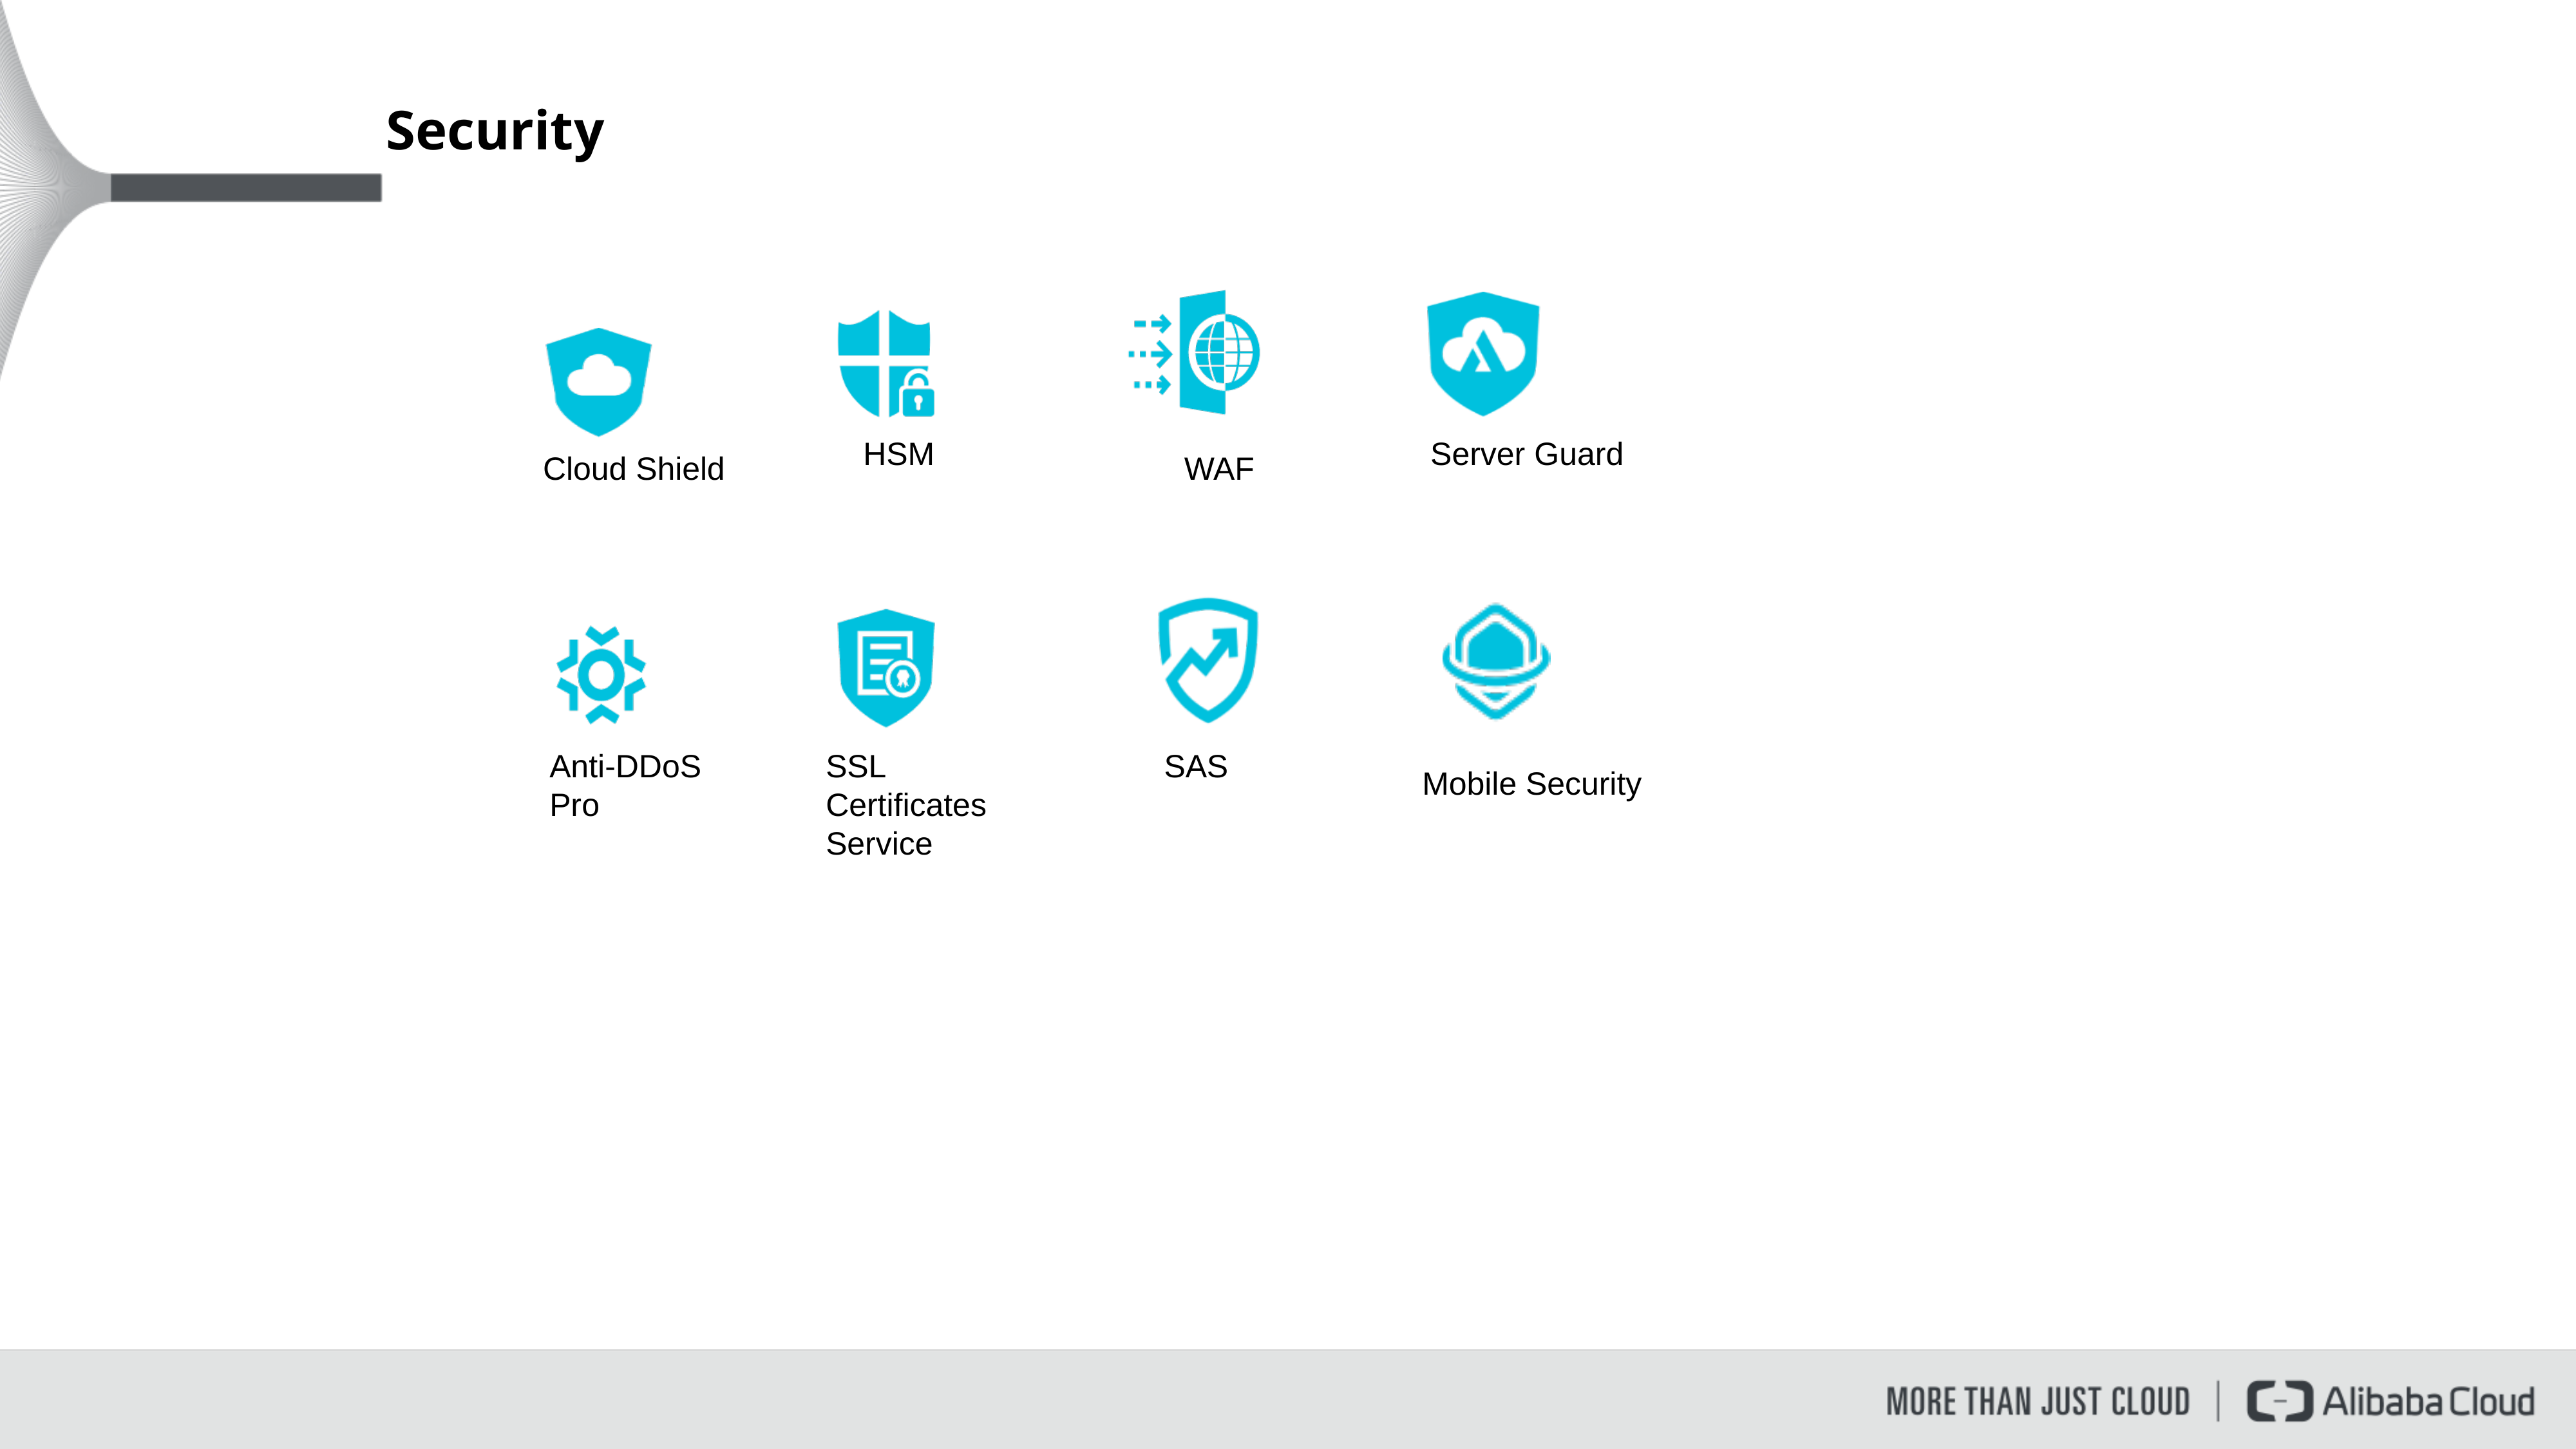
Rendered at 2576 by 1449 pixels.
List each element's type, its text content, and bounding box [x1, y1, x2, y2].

text_box Cloud Shield [533, 442, 736, 491]
text_box Server Guard [1421, 428, 1655, 477]
text_box WAF [1175, 442, 1303, 491]
text_box Mobile Security [1412, 757, 1655, 806]
text_box HSM [853, 428, 1011, 477]
text_box SSL Certificates Service [816, 740, 1046, 905]
text_box Anti-DDoS Pro [540, 740, 719, 866]
text_box SAS [1154, 740, 1303, 789]
picture [0, 0, 2576, 1449]
text_box Security [376, 91, 674, 166]
